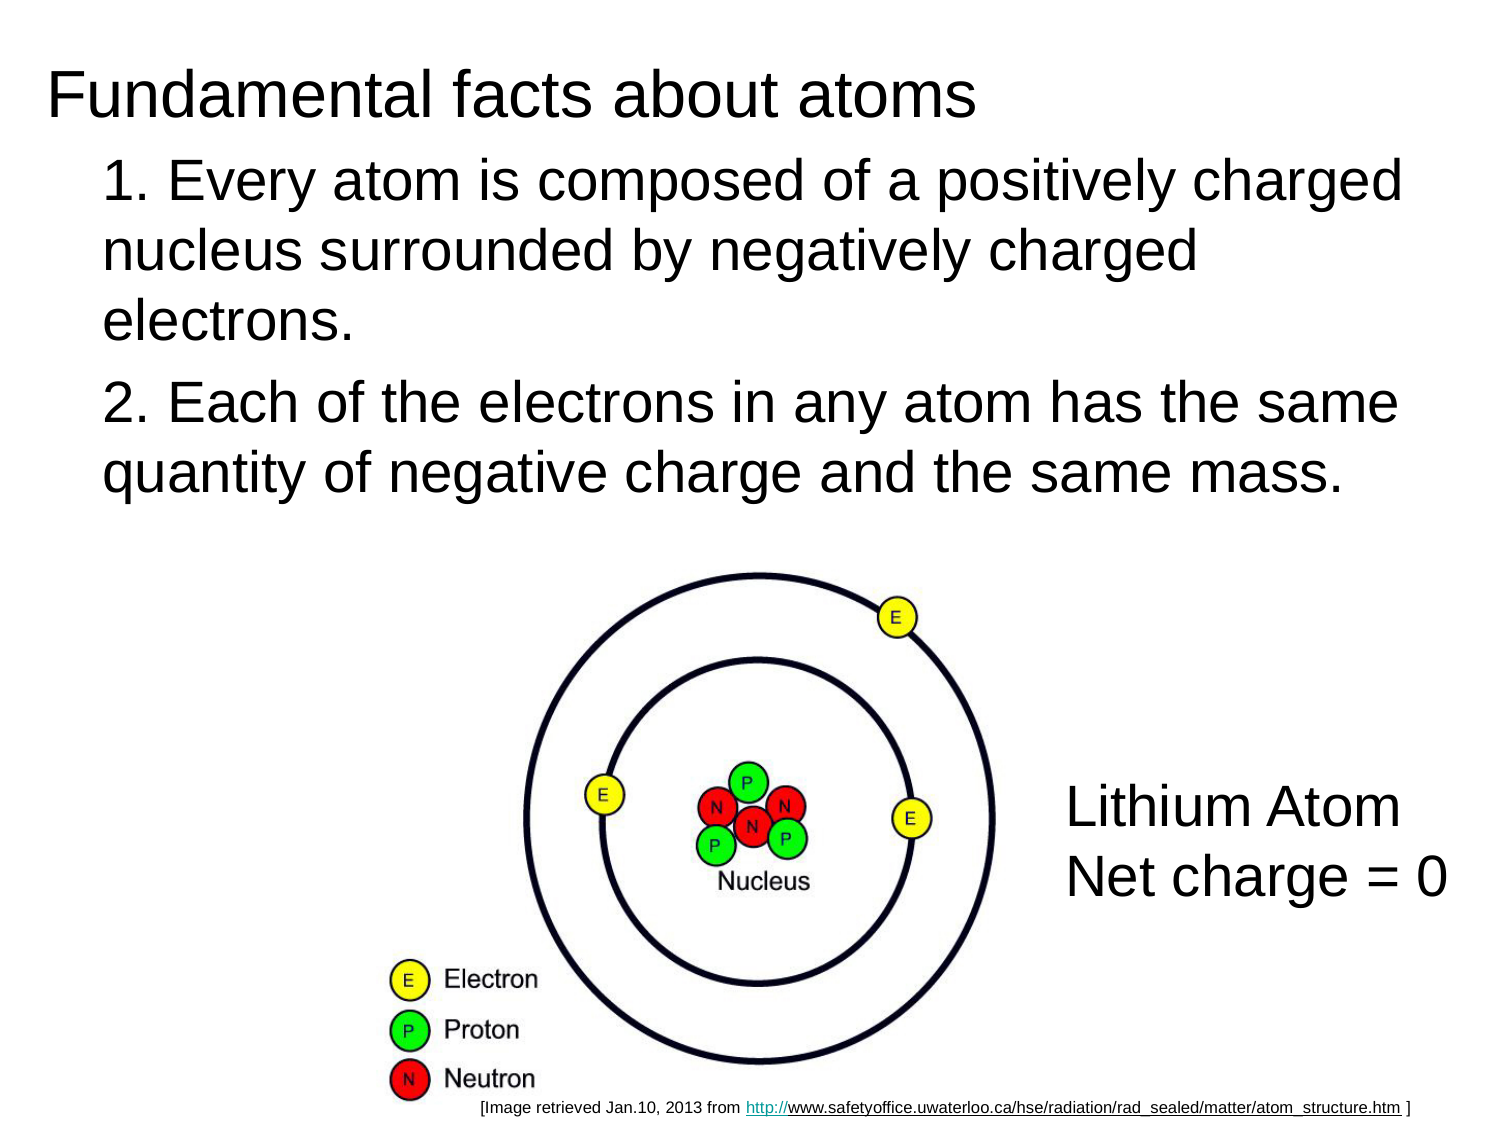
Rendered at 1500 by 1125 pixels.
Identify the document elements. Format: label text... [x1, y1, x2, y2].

text_box [Image retrieved Jan.10, 2013 from http://www.safetyoffice.uwaterloo.ca/hse/radiation/rad_sealed/matter/atom_structure.htm ] [1123, 1089, 1427, 1125]
text_box Lithium Atom Net charge = 0 [1123, 761, 1482, 916]
picture [343, 518, 1119, 1125]
list Fundamental facts about atoms 1. Every atom is composed of a positively charged nucleus surrounded by negatively charged electrons. 2. Each of the electrons in any atom has the same quantity of negative charge and the same mass. [30, 43, 1482, 786]
